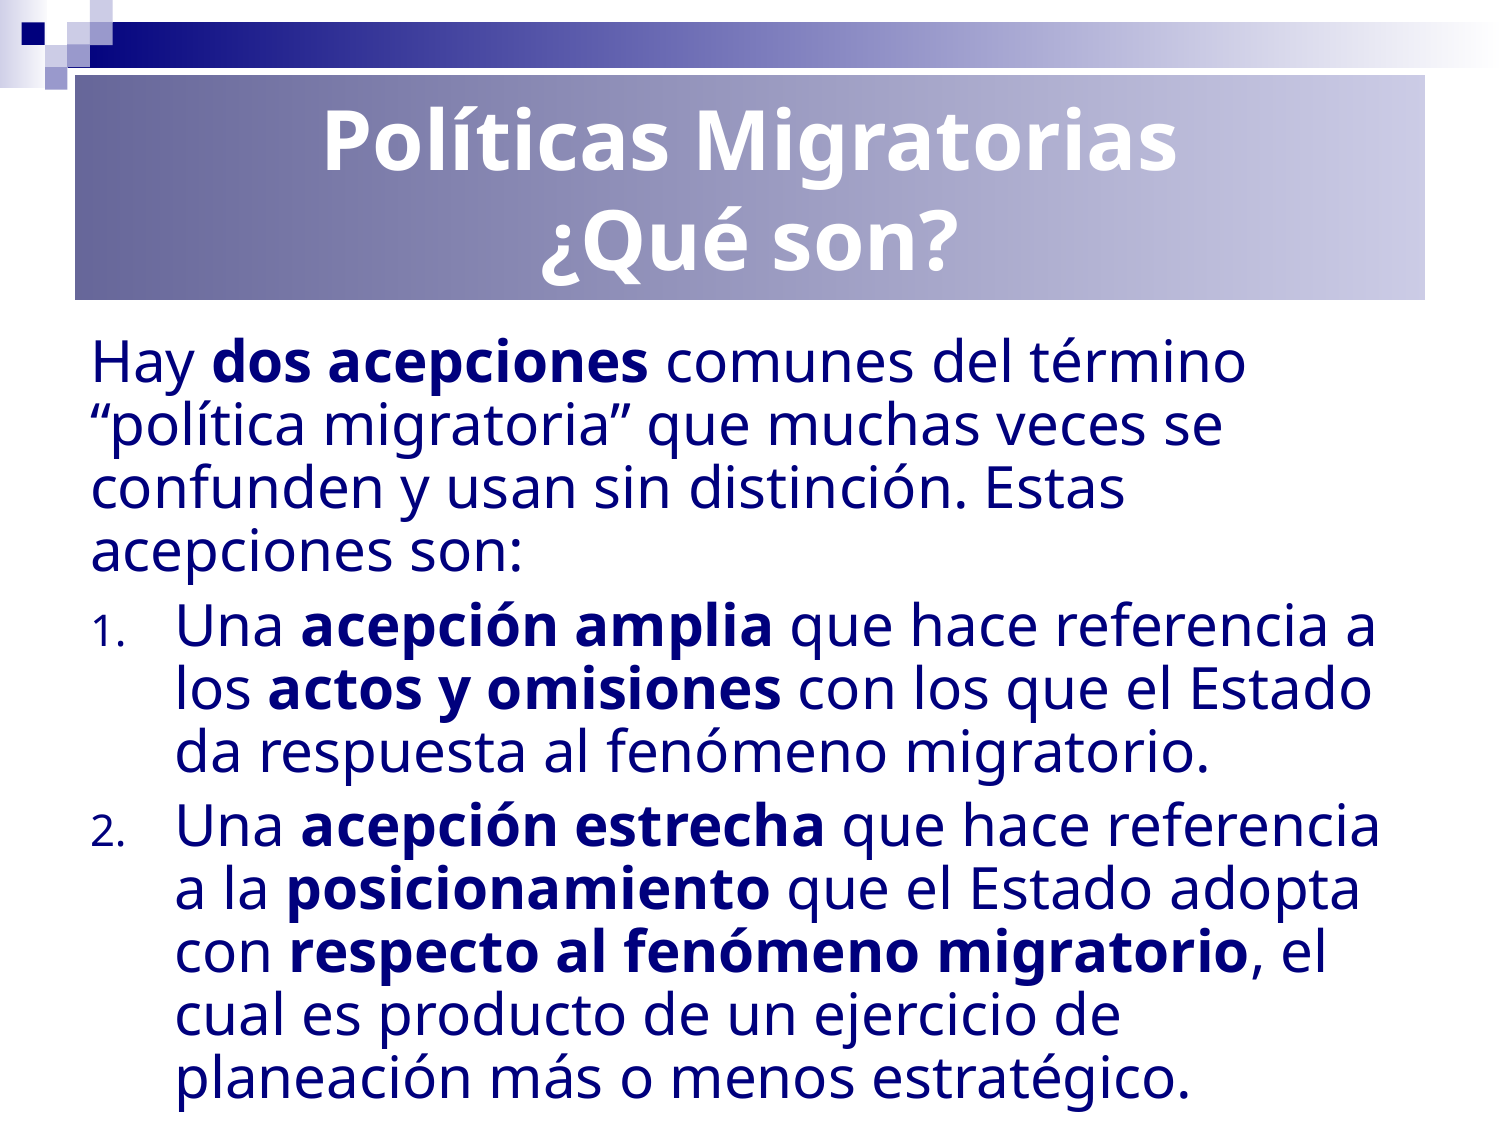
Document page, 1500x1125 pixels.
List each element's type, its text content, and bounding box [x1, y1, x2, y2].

list Hay dos acepciones comunes del término “política migratoria” que muchas veces se confunden y usan sin distinción. Estas acepciones son: Una acepción amplia que hace referencia a los actos y omisiones con los que el Estado da respuesta al fenómeno migratorio. Una acepción estrecha que hace referencia a la posicionamiento que el Estado adopta con respecto al fenómeno migratorio, el cual es producto de un ejercicio de planeación más o menos estratégico. [75, 324, 1425, 1050]
title Políticas Migratorias ¿Qué son? [75, 75, 1425, 300]
